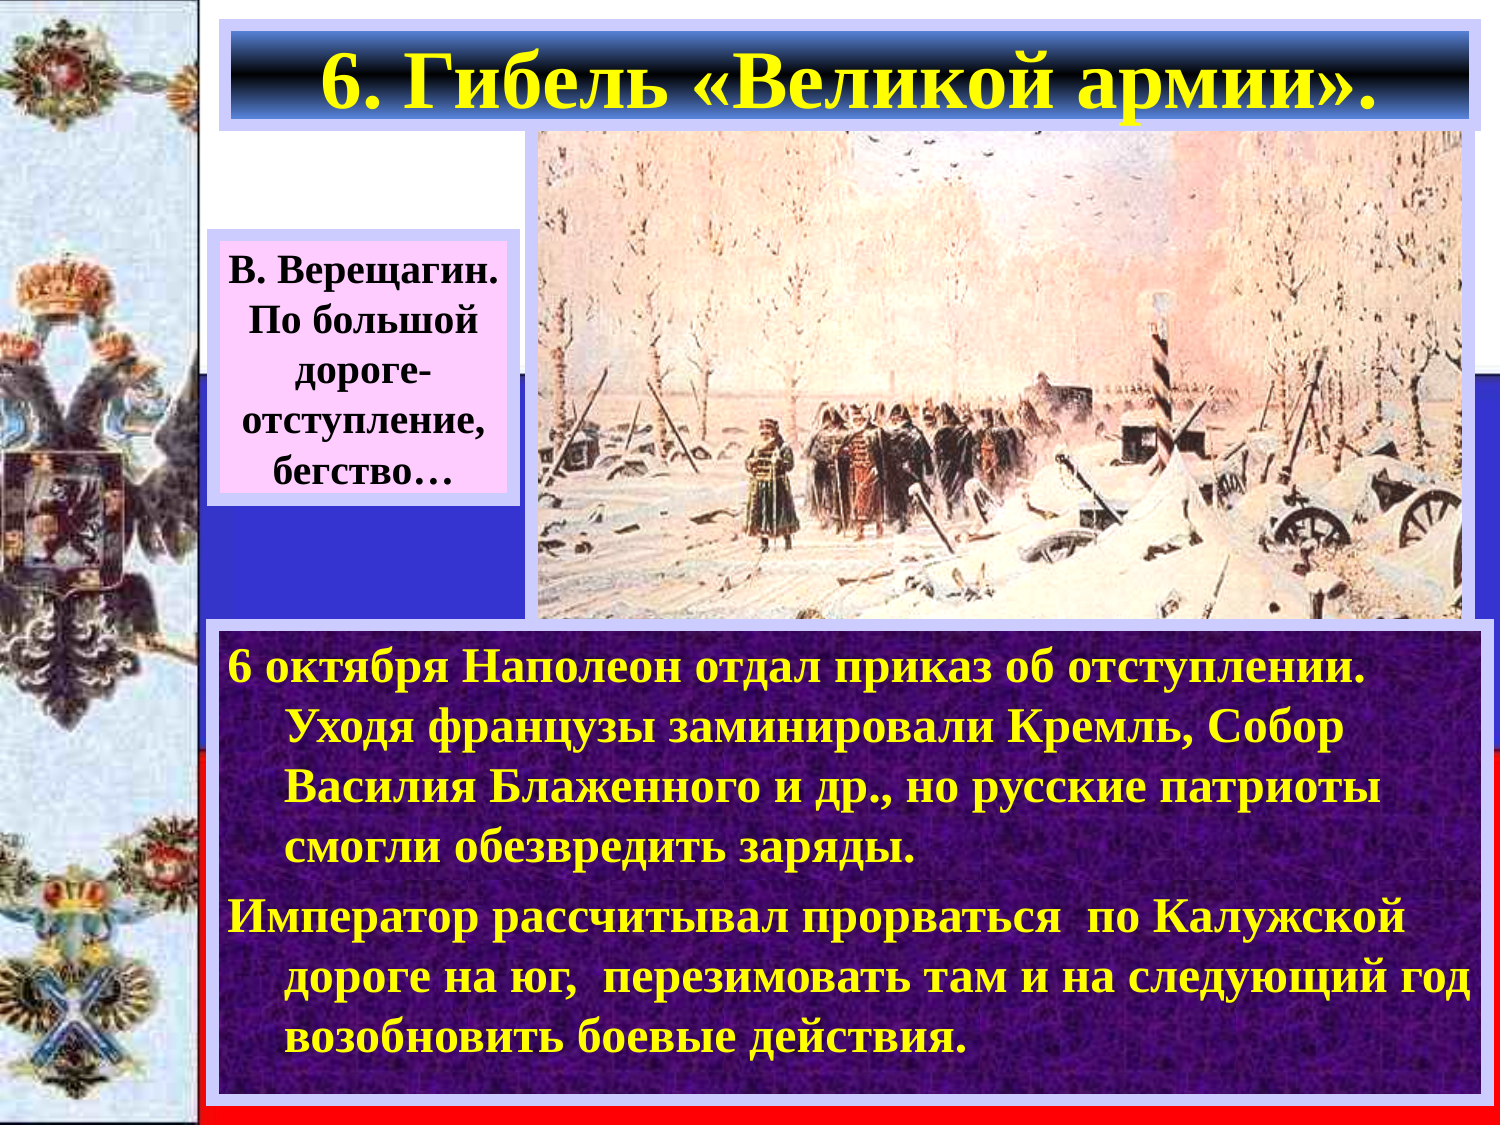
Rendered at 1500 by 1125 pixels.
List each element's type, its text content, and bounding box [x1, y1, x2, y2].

picture [0, 0, 1500, 1125]
title 6. Гибель «Великой армии». [224, 24, 1476, 126]
text_box В. Верещагин. По большой дороге- отступление, бегство… [213, 234, 514, 500]
list 6 октября Наполеон отдал приказ об отступлении. Уходя французы заминировали Кремль, Собор Василия Блаженного и др., но русские патриоты смогли обезвредить заряды. Император рассчитывал прорваться по Калужской дороге на юг, перезимовать там и на следующий год возобновить боевые действия. [212, 624, 1488, 1101]
